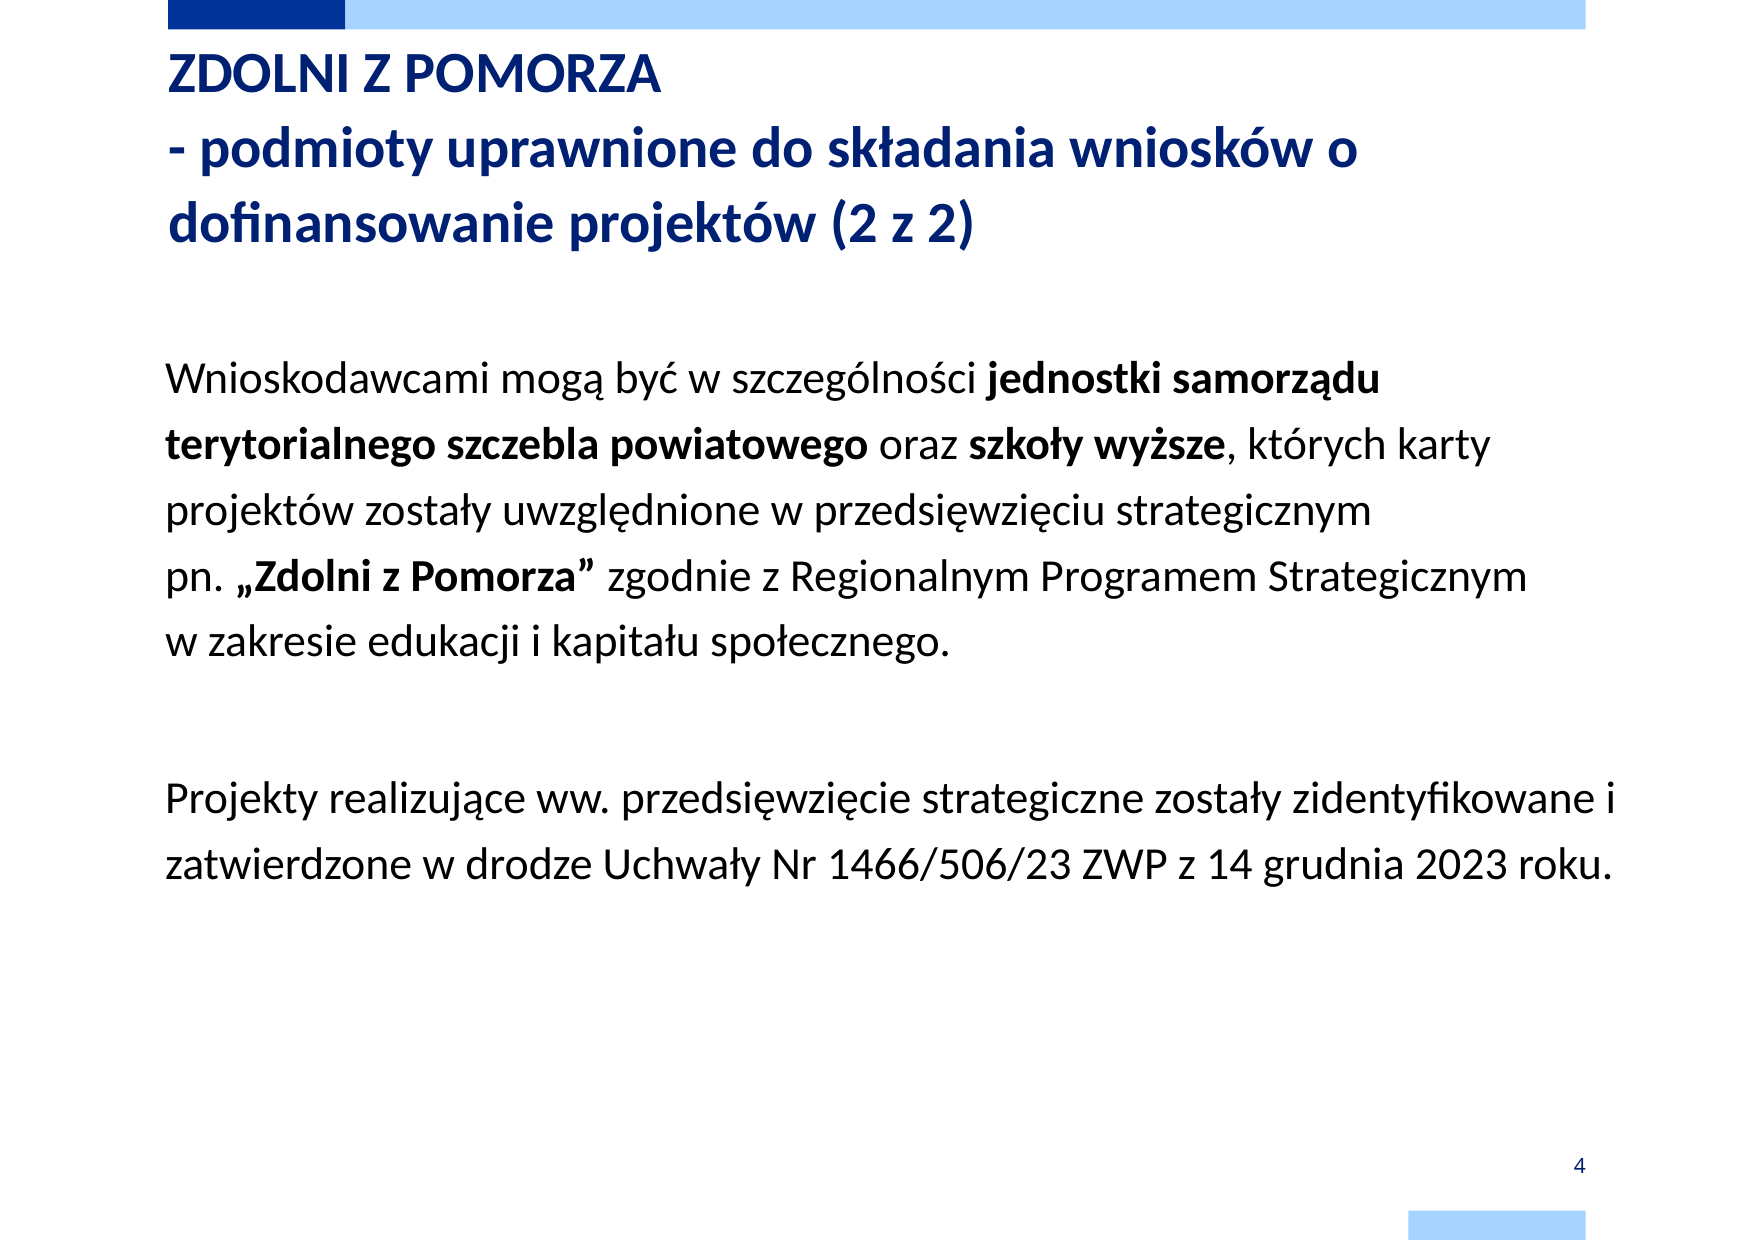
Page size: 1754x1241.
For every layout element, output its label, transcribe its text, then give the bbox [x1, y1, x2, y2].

list Wnioskodawcami mogą być w szczególności jednostki samorządu terytorialnego szczebla powiatowego oraz szkoły wyższe, których karty projektów zostały uwzględnione w przedsięwzięciu strategicznym pn. „Zdolni z Pomorza” zgodnie z Regionalnym Programem Strategicznym w zakresie edukacji i kapitału społecznego. Projekty realizujące ww. przedsięwzięcie strategiczne zostały zidentyfikowane i zatwierdzone w drodze Uchwały Nr 1466/506/23 ZWP z 14 grudnia 2023 roku. [164, 336, 1618, 987]
title ZDOLNI Z POMORZA - podmioty uprawnione do składania wniosków o dofinansowanie projektów (2 z 2) [168, 29, 1586, 290]
slide_number 4 [1408, 1151, 1586, 1182]
